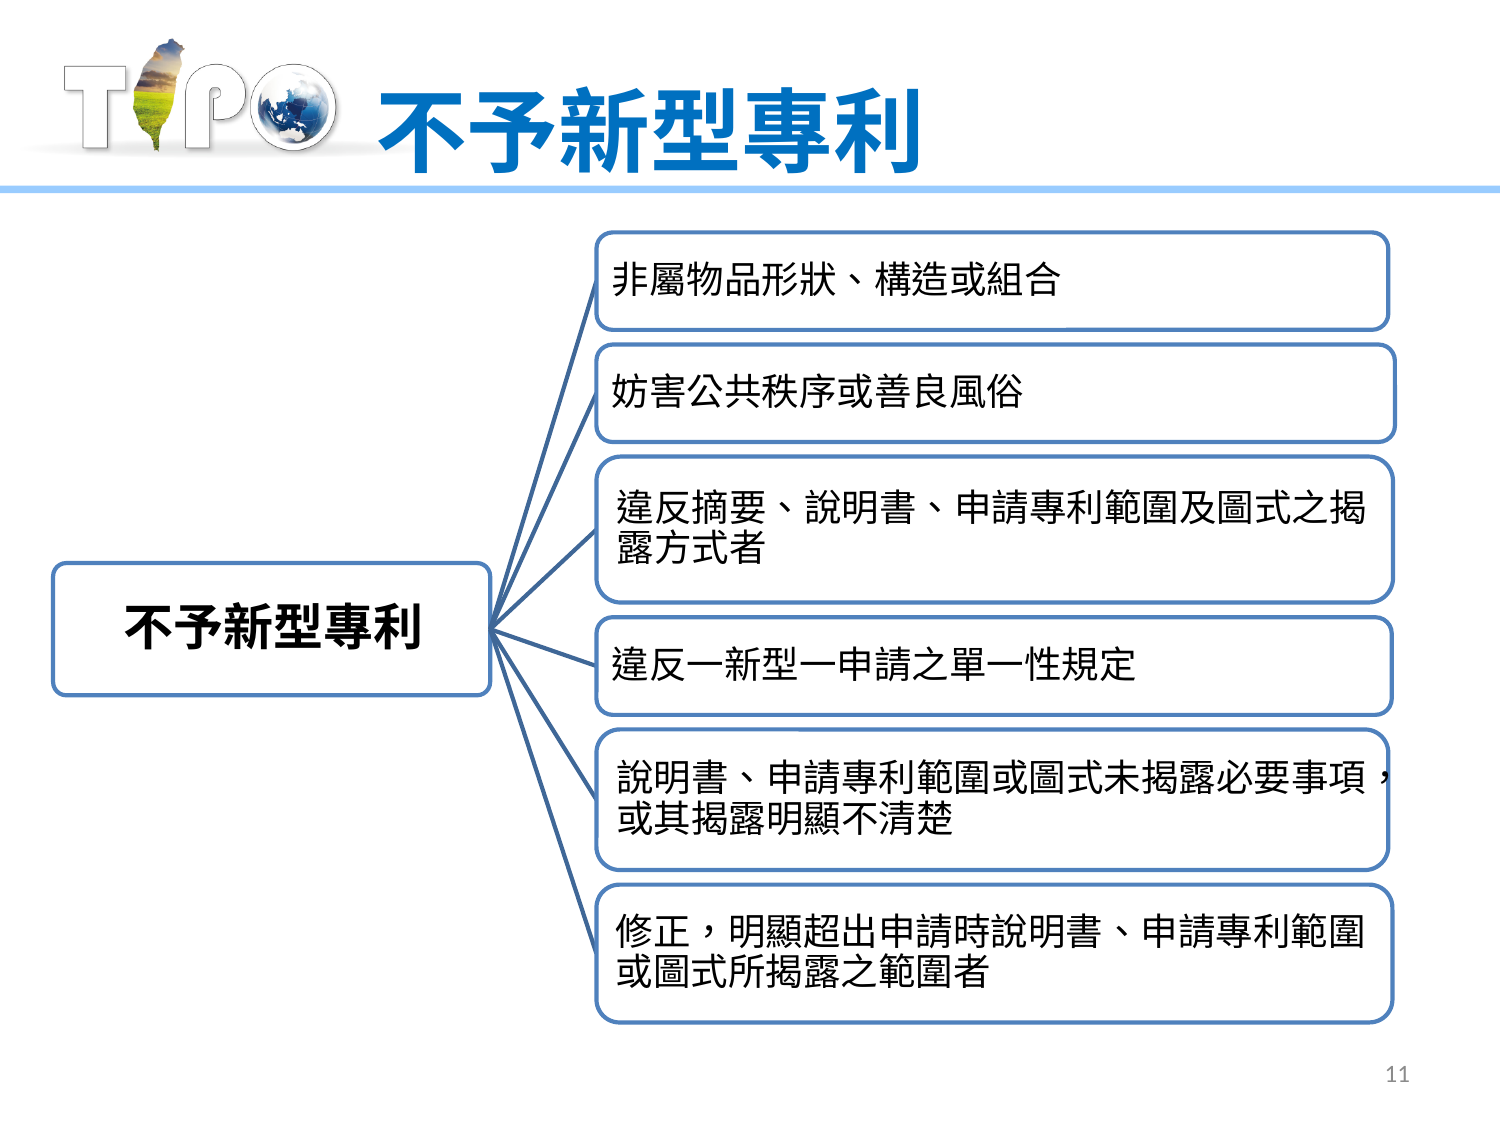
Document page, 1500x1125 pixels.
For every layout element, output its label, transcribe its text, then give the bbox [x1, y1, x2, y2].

slide_number 11 [1074, 1042, 1425, 1103]
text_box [52, 231, 1424, 1024]
picture [3, 28, 423, 170]
title 不予新型專利 [360, 66, 1471, 173]
